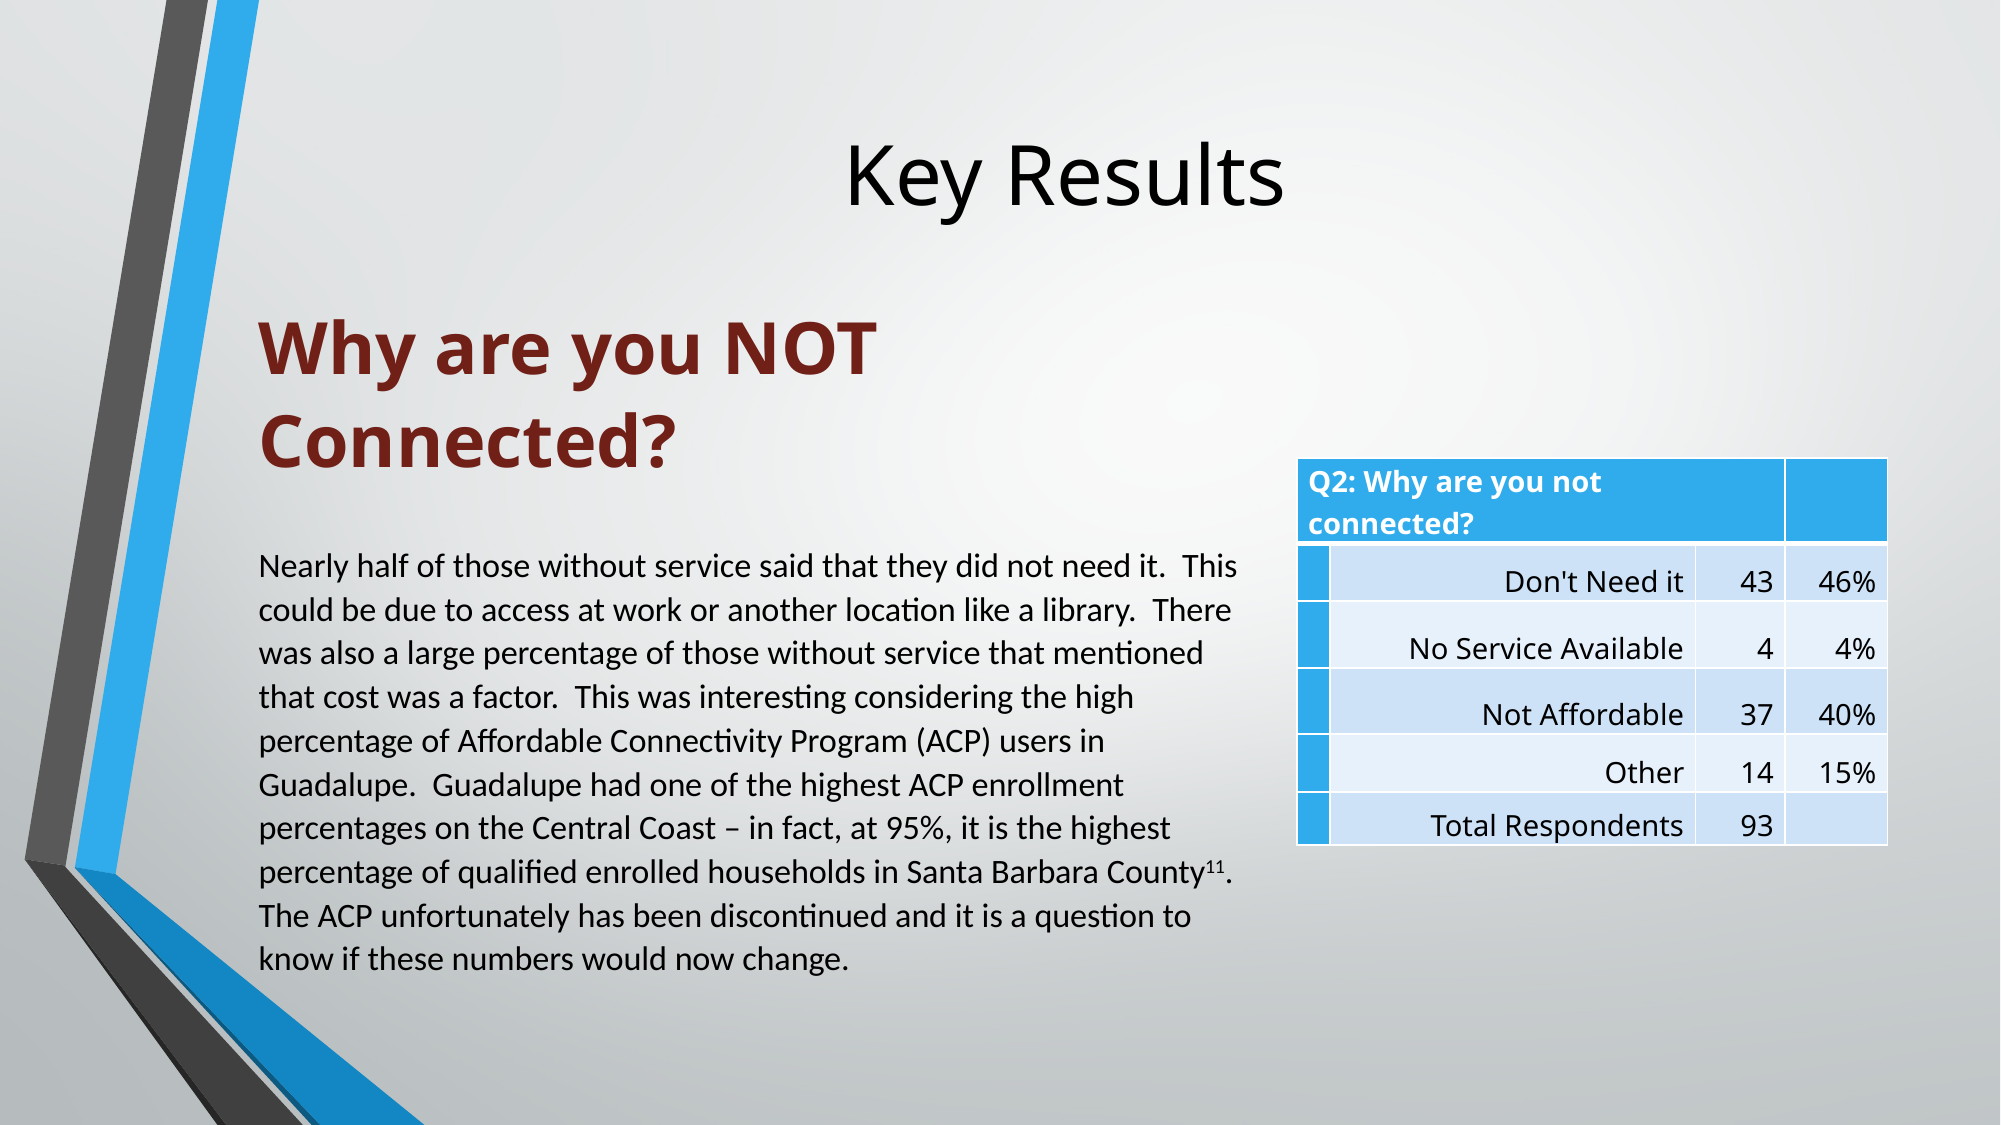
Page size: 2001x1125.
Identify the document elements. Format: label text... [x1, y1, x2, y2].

table_cell [1298, 669, 1329, 733]
table_cell 15% [1786, 735, 1887, 791]
table_cell Not Affordable [1331, 669, 1695, 733]
table_cell [1786, 793, 1887, 844]
table_cell Total Respondents [1331, 793, 1695, 844]
list Why are you NOT Connected? Nearly half of those without service said that they did not need it. This could be due to access at work or another location like a library. There was also a large percentage of those without service that mentioned that cost was a factor. This was interesting considering the high percentage of Affordable Connectivity Program (ACP) users in Guadalupe. Guadalupe had one of the highest ACP enrollment percentages on the Central Coast – in fact, at 95%, it is the highest percentage of qualified enrolled households in Santa Barbara County11. The ACP unfortunately has been discontinued and it is a question to know if these numbers would now change. [243, 286, 1269, 988]
table_cell No Service Available [1331, 602, 1695, 667]
table_cell 4 [1696, 602, 1784, 667]
table_cell 37 [1696, 669, 1784, 733]
table_cell 4% [1786, 602, 1887, 667]
title Key Results [243, 112, 1887, 233]
table_cell 93 [1696, 793, 1784, 844]
table_cell 14 [1696, 735, 1784, 791]
table_header Q2: Why are you not connected? [1298, 459, 1784, 541]
table_cell 40% [1786, 669, 1887, 733]
table_cell [1298, 546, 1329, 600]
table_cell 46% [1786, 546, 1887, 600]
table_cell [1298, 793, 1329, 844]
table_cell Don't Need it [1331, 546, 1695, 600]
table_header [1786, 459, 1887, 541]
table_cell [1298, 602, 1329, 667]
table_cell 43 [1696, 546, 1784, 600]
table_cell [1298, 735, 1329, 791]
table_cell Other [1331, 735, 1695, 791]
